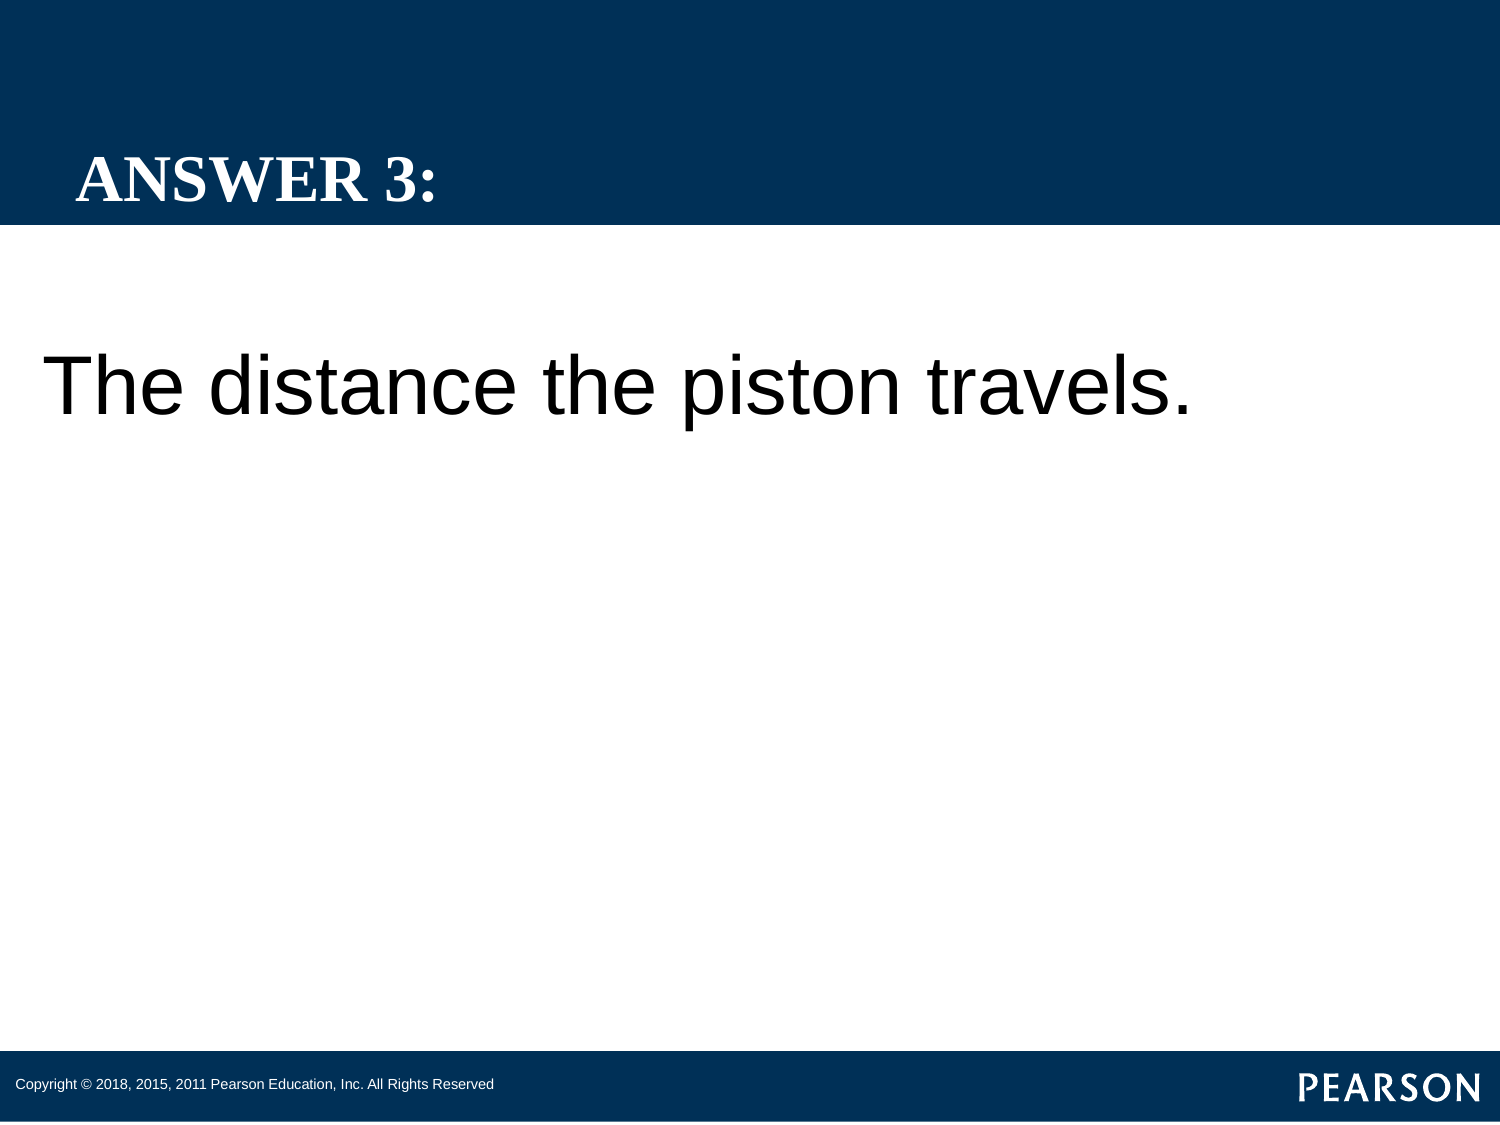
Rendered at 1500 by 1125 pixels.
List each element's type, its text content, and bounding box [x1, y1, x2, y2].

text_box The distance the piston travels. [27, 324, 1428, 439]
title ANSWER 3: [75, 35, 1425, 216]
